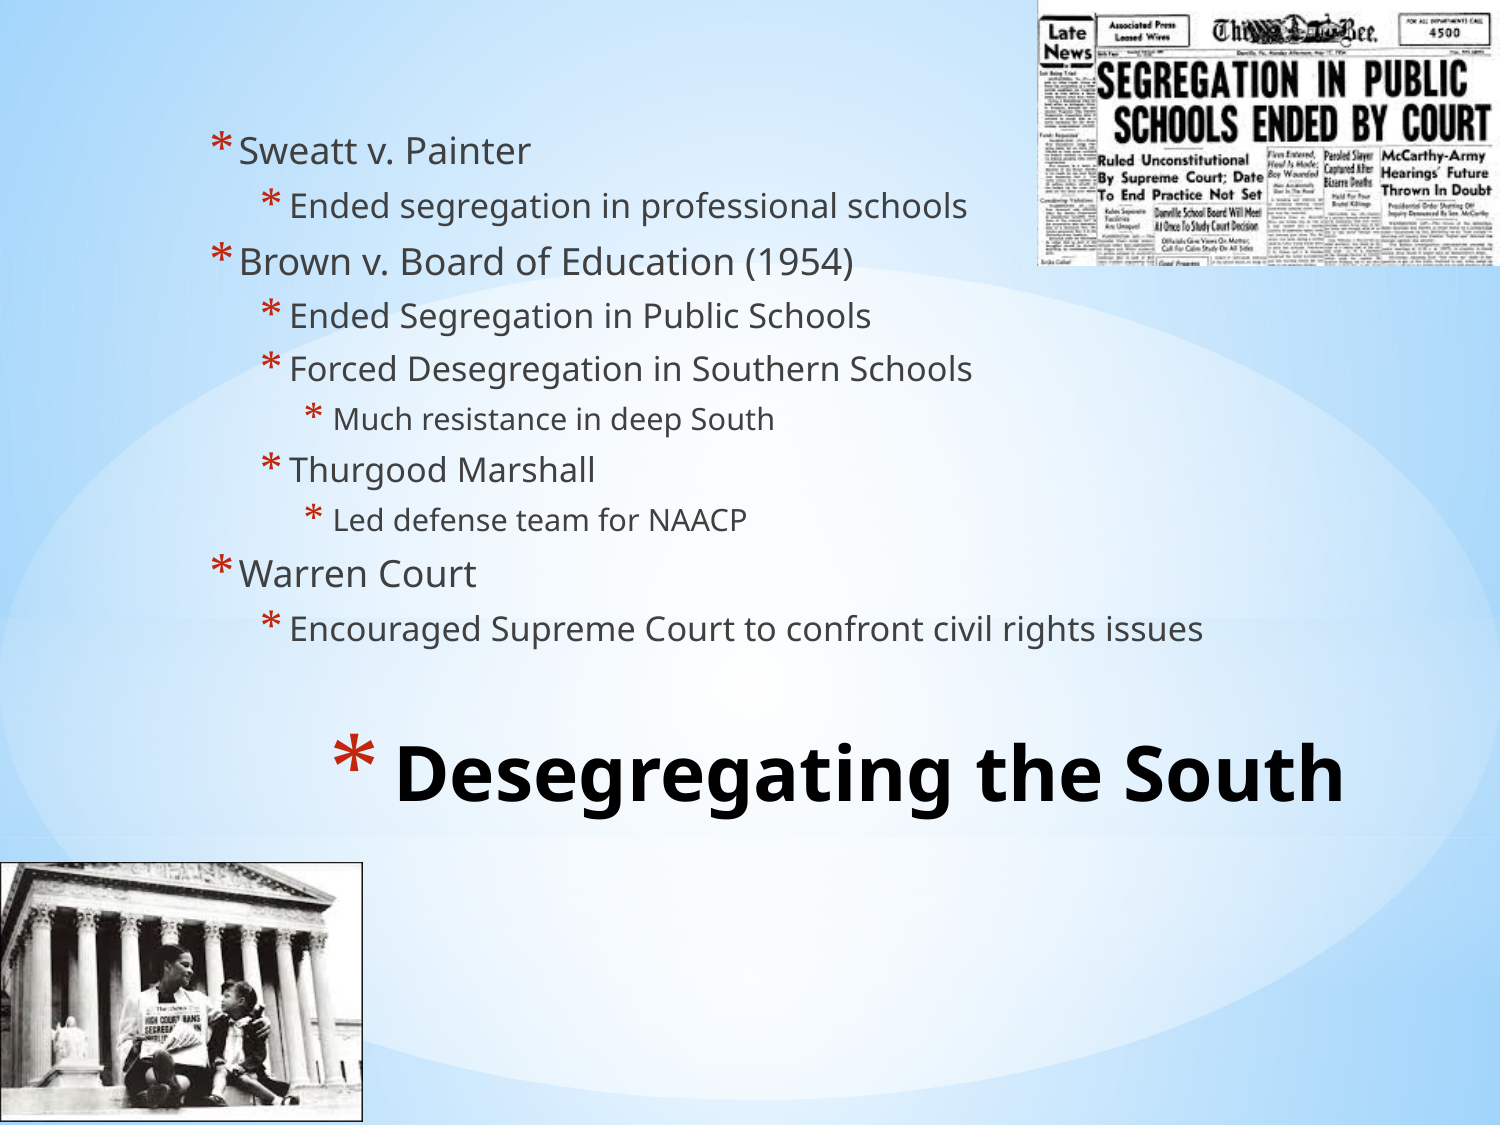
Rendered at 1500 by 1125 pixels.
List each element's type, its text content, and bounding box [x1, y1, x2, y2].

list Sweatt v. Painter Ended segregation in professional schools Brown v. Board of Education (1954) Ended Segregation in Public Schools Forced Desegregation in Southern Schools Much resistance in deep South Thurgood Marshall Led defense team for NAACP Warren Court Encouraged Supreme Court to confront civil rights issues [187, 120, 1238, 690]
picture [0, 861, 363, 1123]
picture [1037, 0, 1500, 266]
title Desegregating the South [294, 717, 1363, 905]
